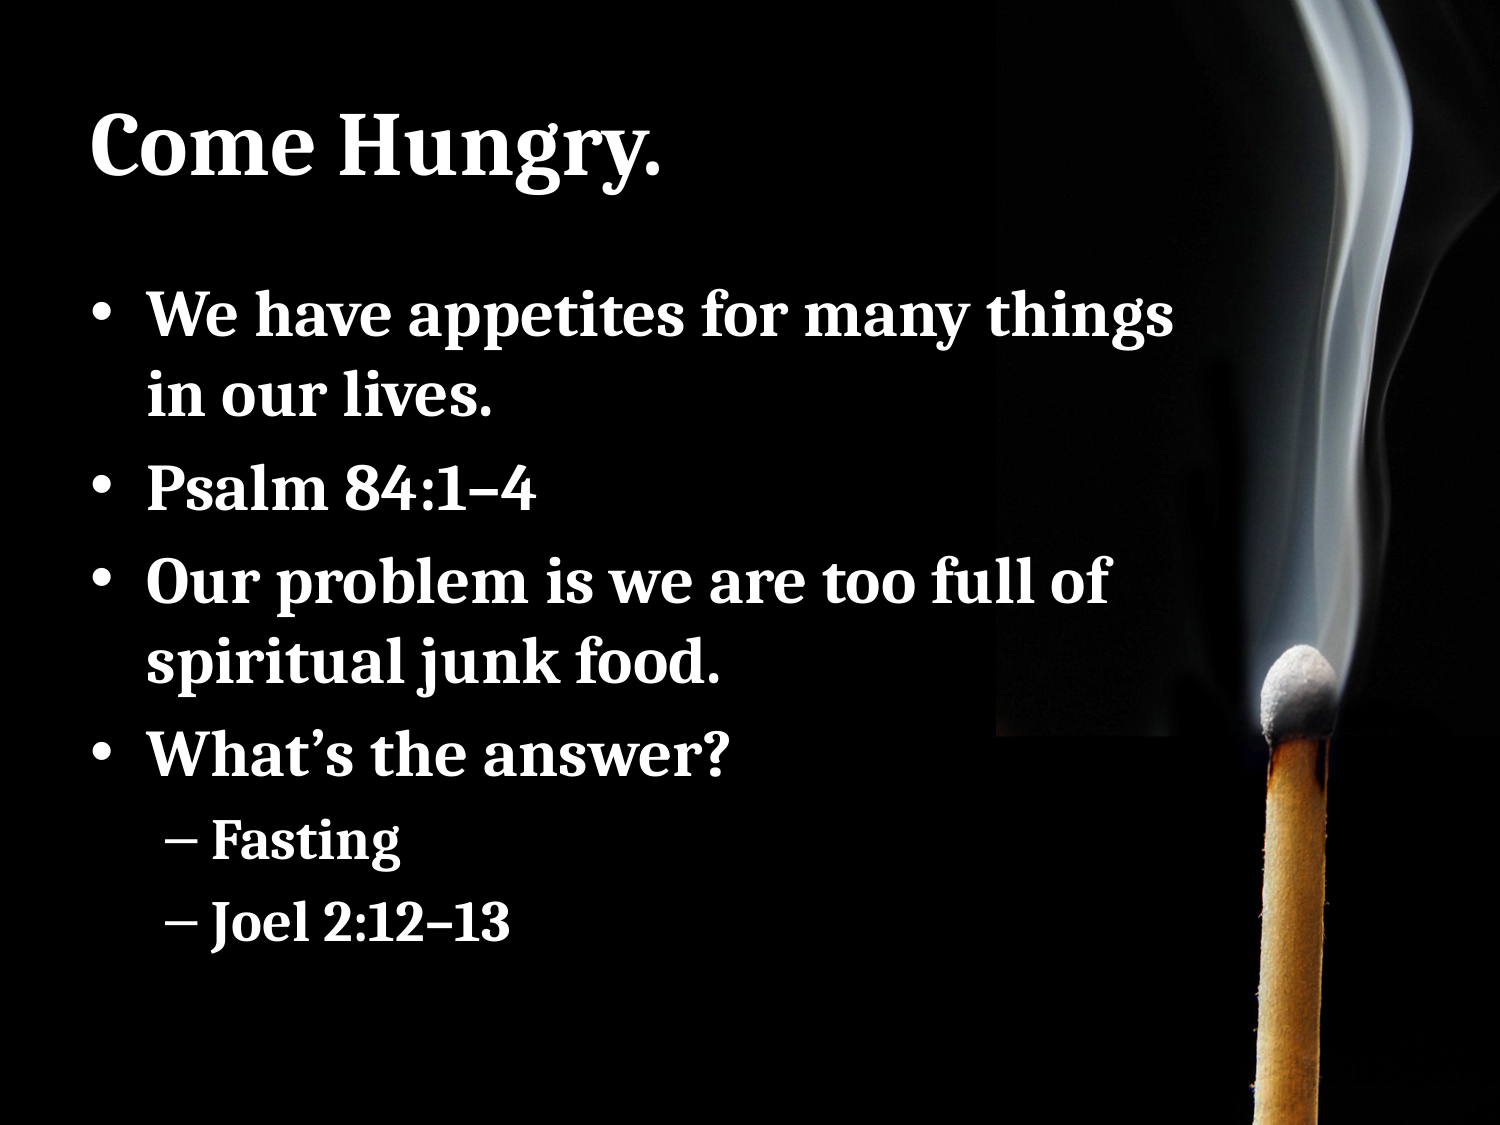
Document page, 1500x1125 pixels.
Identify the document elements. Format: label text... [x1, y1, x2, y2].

list We have appetites for many things in our lives. Psalm 84:1–4 Our problem is we are too full of spiritual junk food. What’s the answer? Fasting Joel 2:12–13 [75, 262, 1225, 1005]
picture [0, 0, 1500, 1125]
title Come Hungry. [75, 45, 1425, 233]
